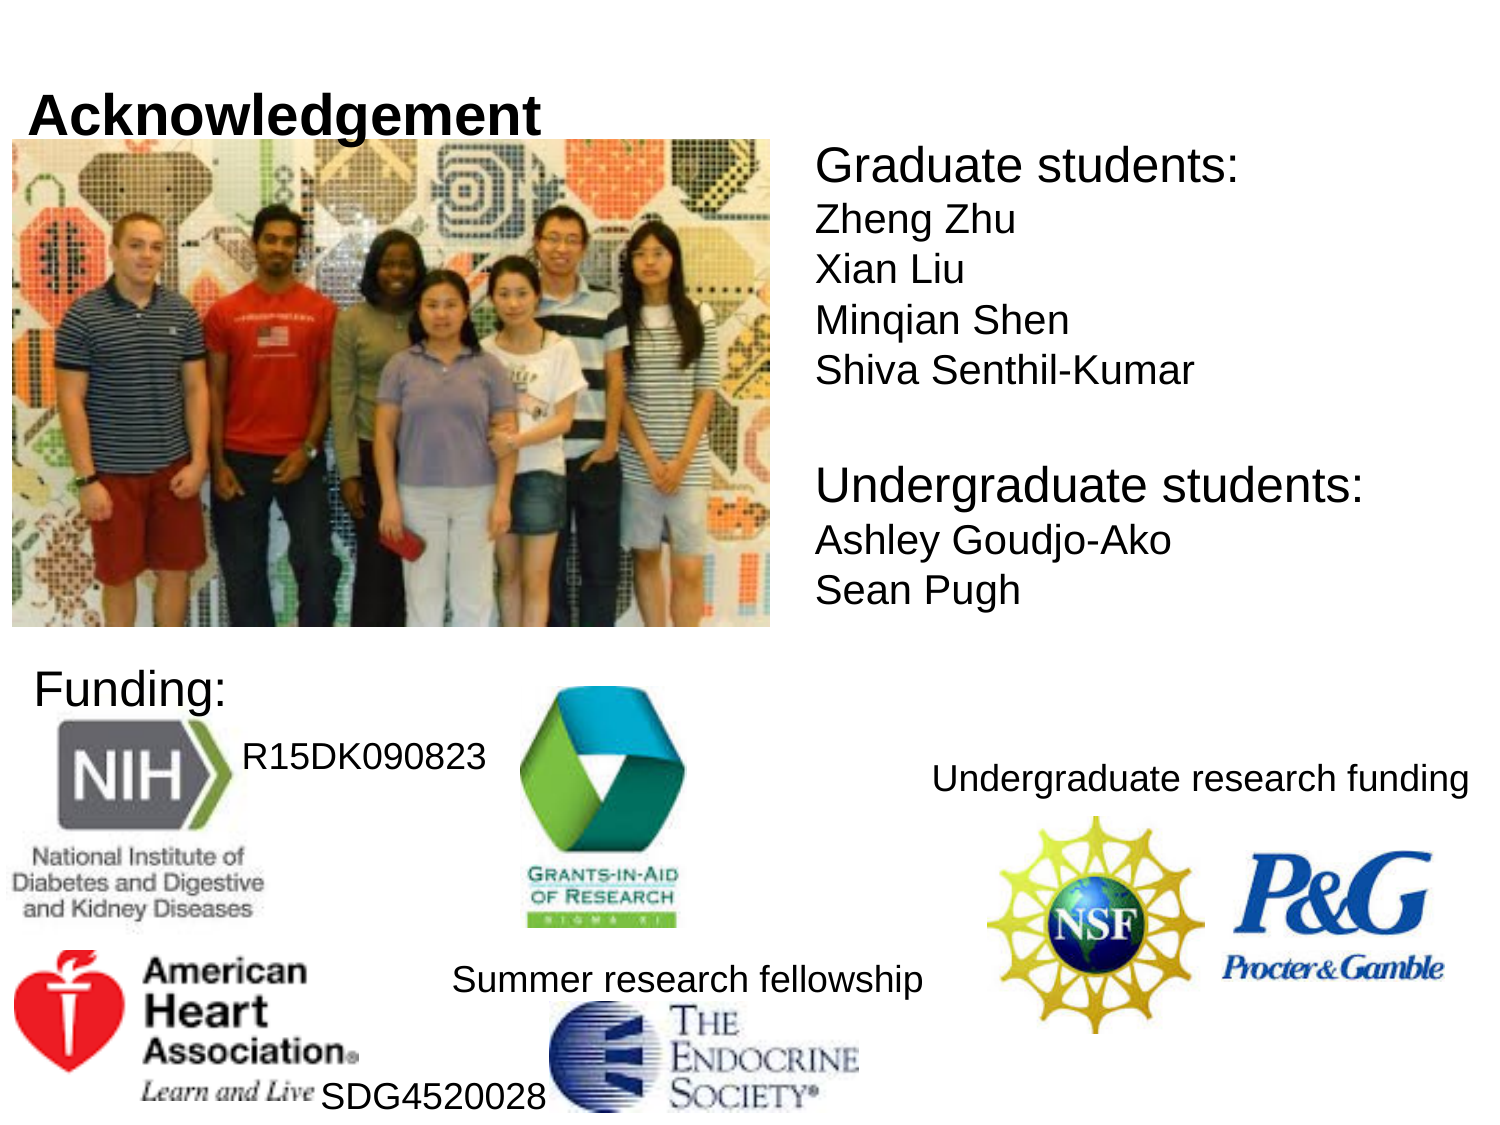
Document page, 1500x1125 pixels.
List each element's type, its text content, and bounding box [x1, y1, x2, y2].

picture [987, 816, 1205, 1035]
picture [549, 1001, 859, 1113]
text_box SDG4520028 [305, 1064, 562, 1125]
text_box R15DK090823 [277, 724, 502, 785]
picture [12, 138, 770, 627]
picture [6, 694, 359, 1101]
text_box Undergraduate research funding [916, 746, 1496, 807]
picture [520, 686, 688, 928]
picture [1220, 850, 1445, 983]
text_box Funding: [18, 648, 257, 693]
text_box Acknowledgement [12, 0, 604, 138]
text_box Summer research fellowship [436, 948, 939, 1008]
text_box Graduate students: Zheng Zhu Xian Liu Minqian Shen Shiva Senthil-Kumar Undergraduate students: Ashley Goudjo-Ako Sean Pugh [799, 124, 1488, 620]
